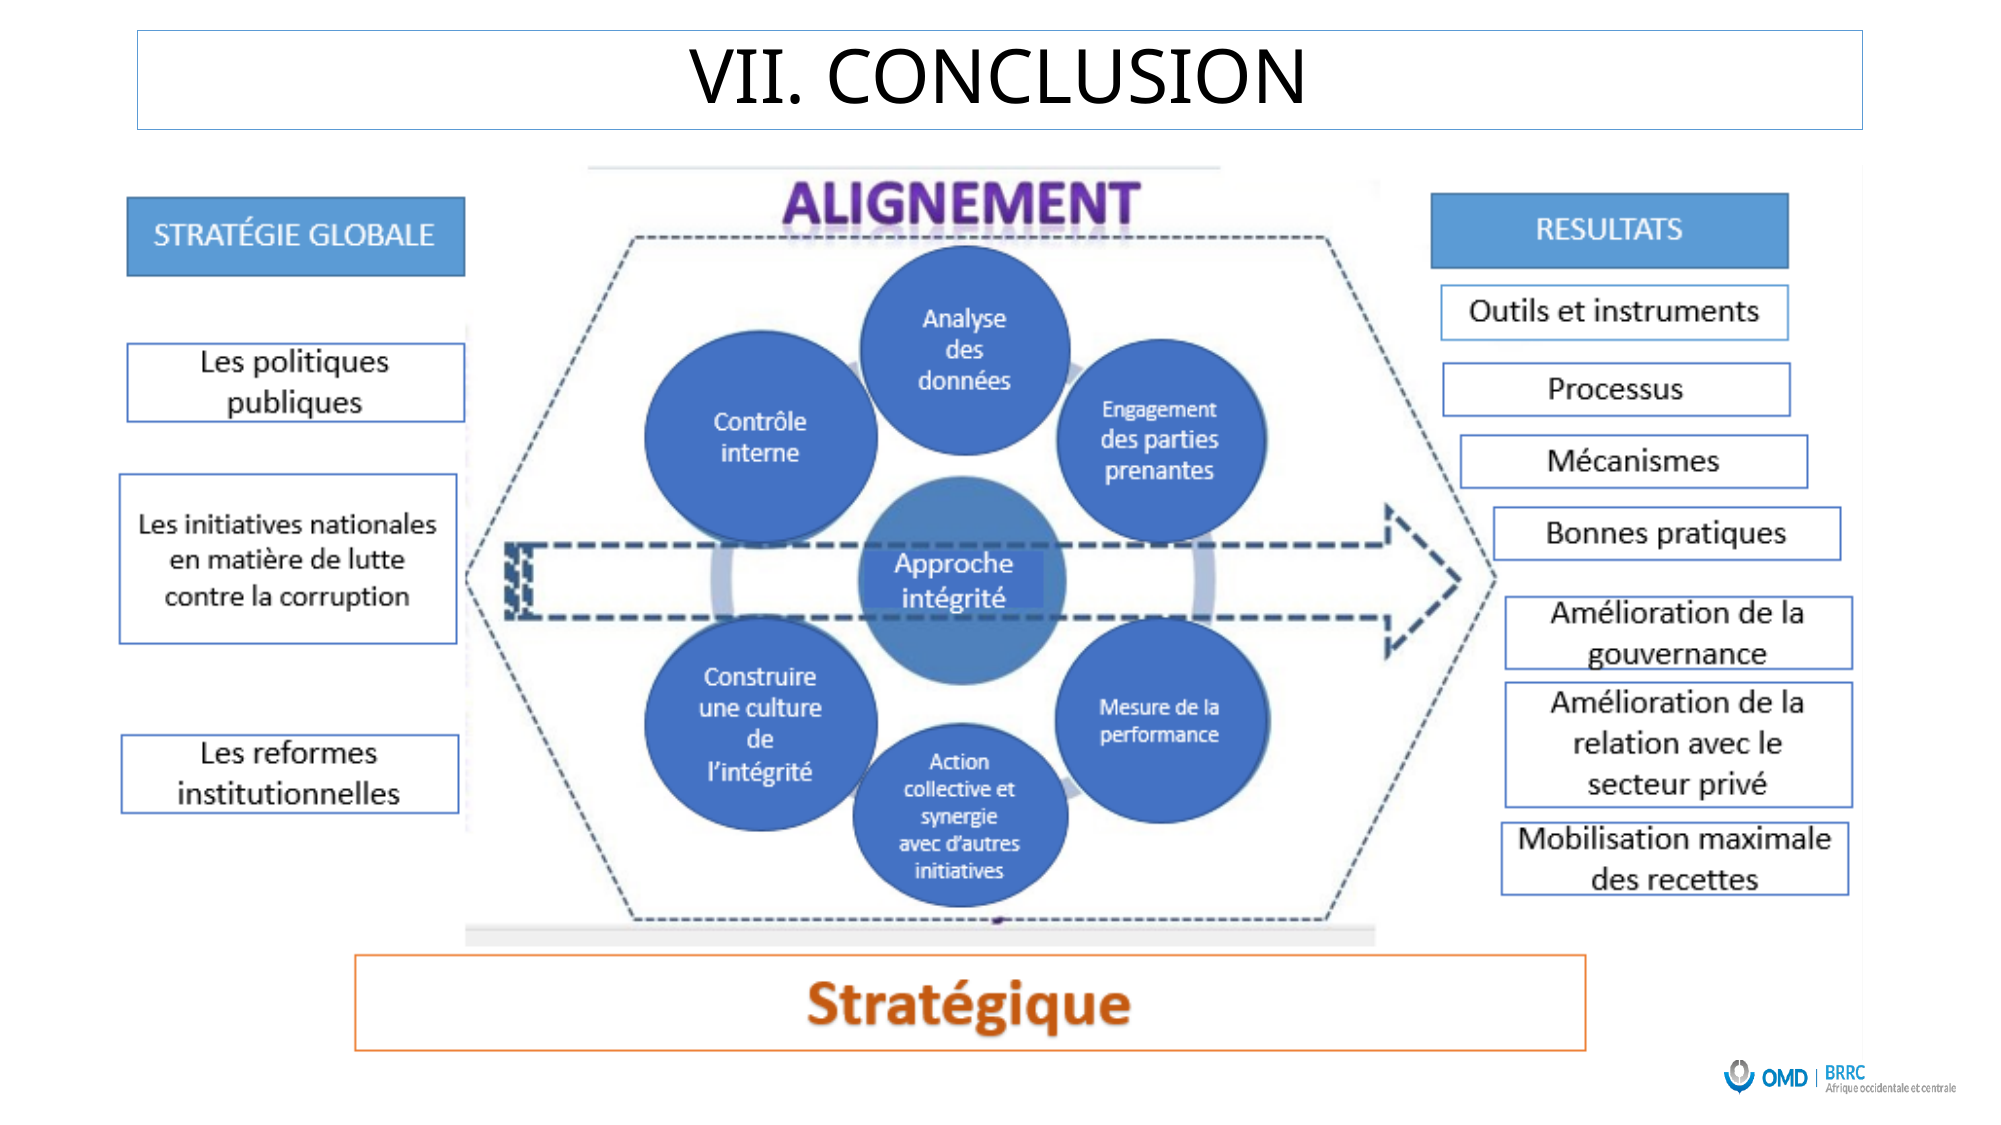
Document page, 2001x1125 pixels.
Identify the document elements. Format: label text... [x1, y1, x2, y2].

list VII. CONCLUSION [137, 30, 1863, 130]
picture [111, 165, 1956, 1095]
